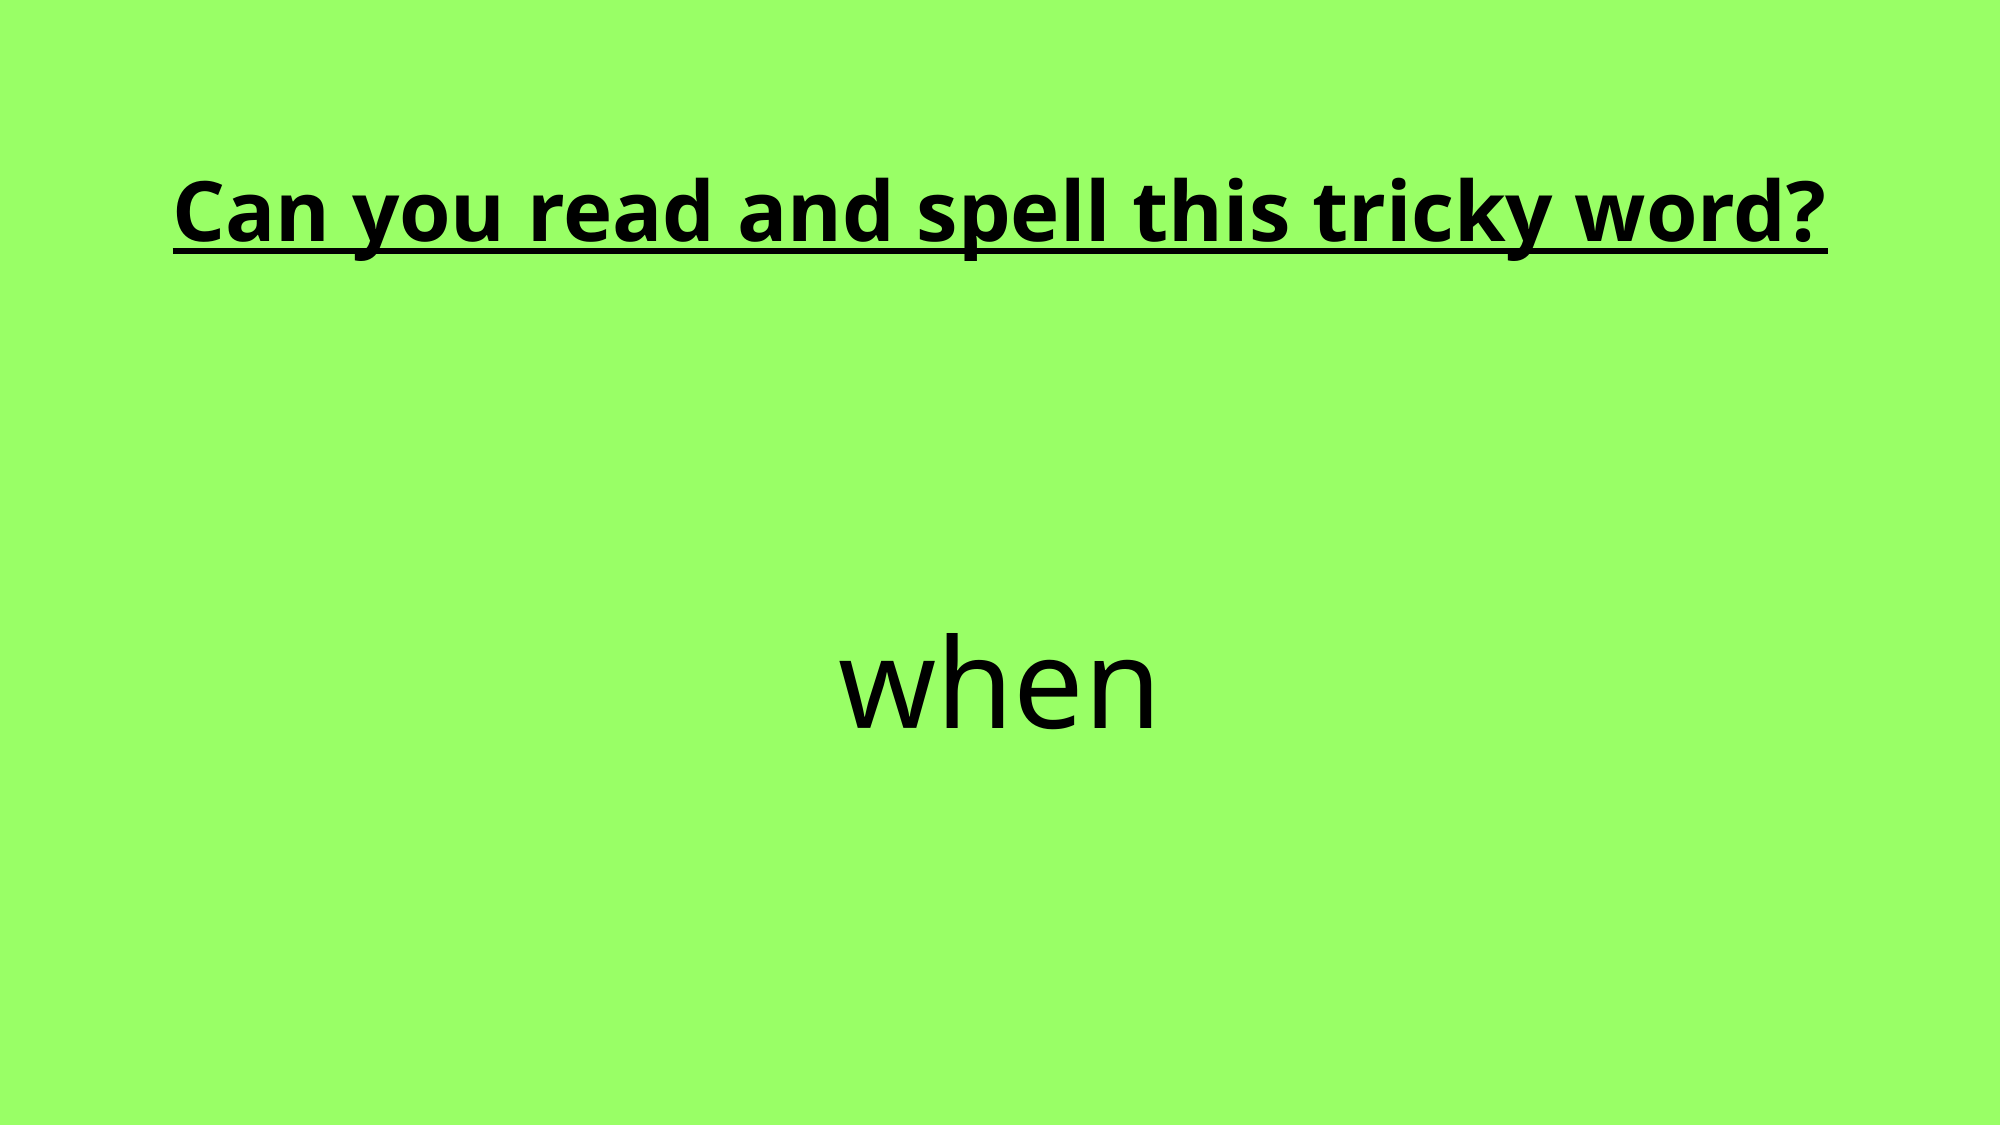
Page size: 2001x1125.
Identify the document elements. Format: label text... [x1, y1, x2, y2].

text_box Can you read and spell this tricky word? when [17, 151, 1983, 761]
